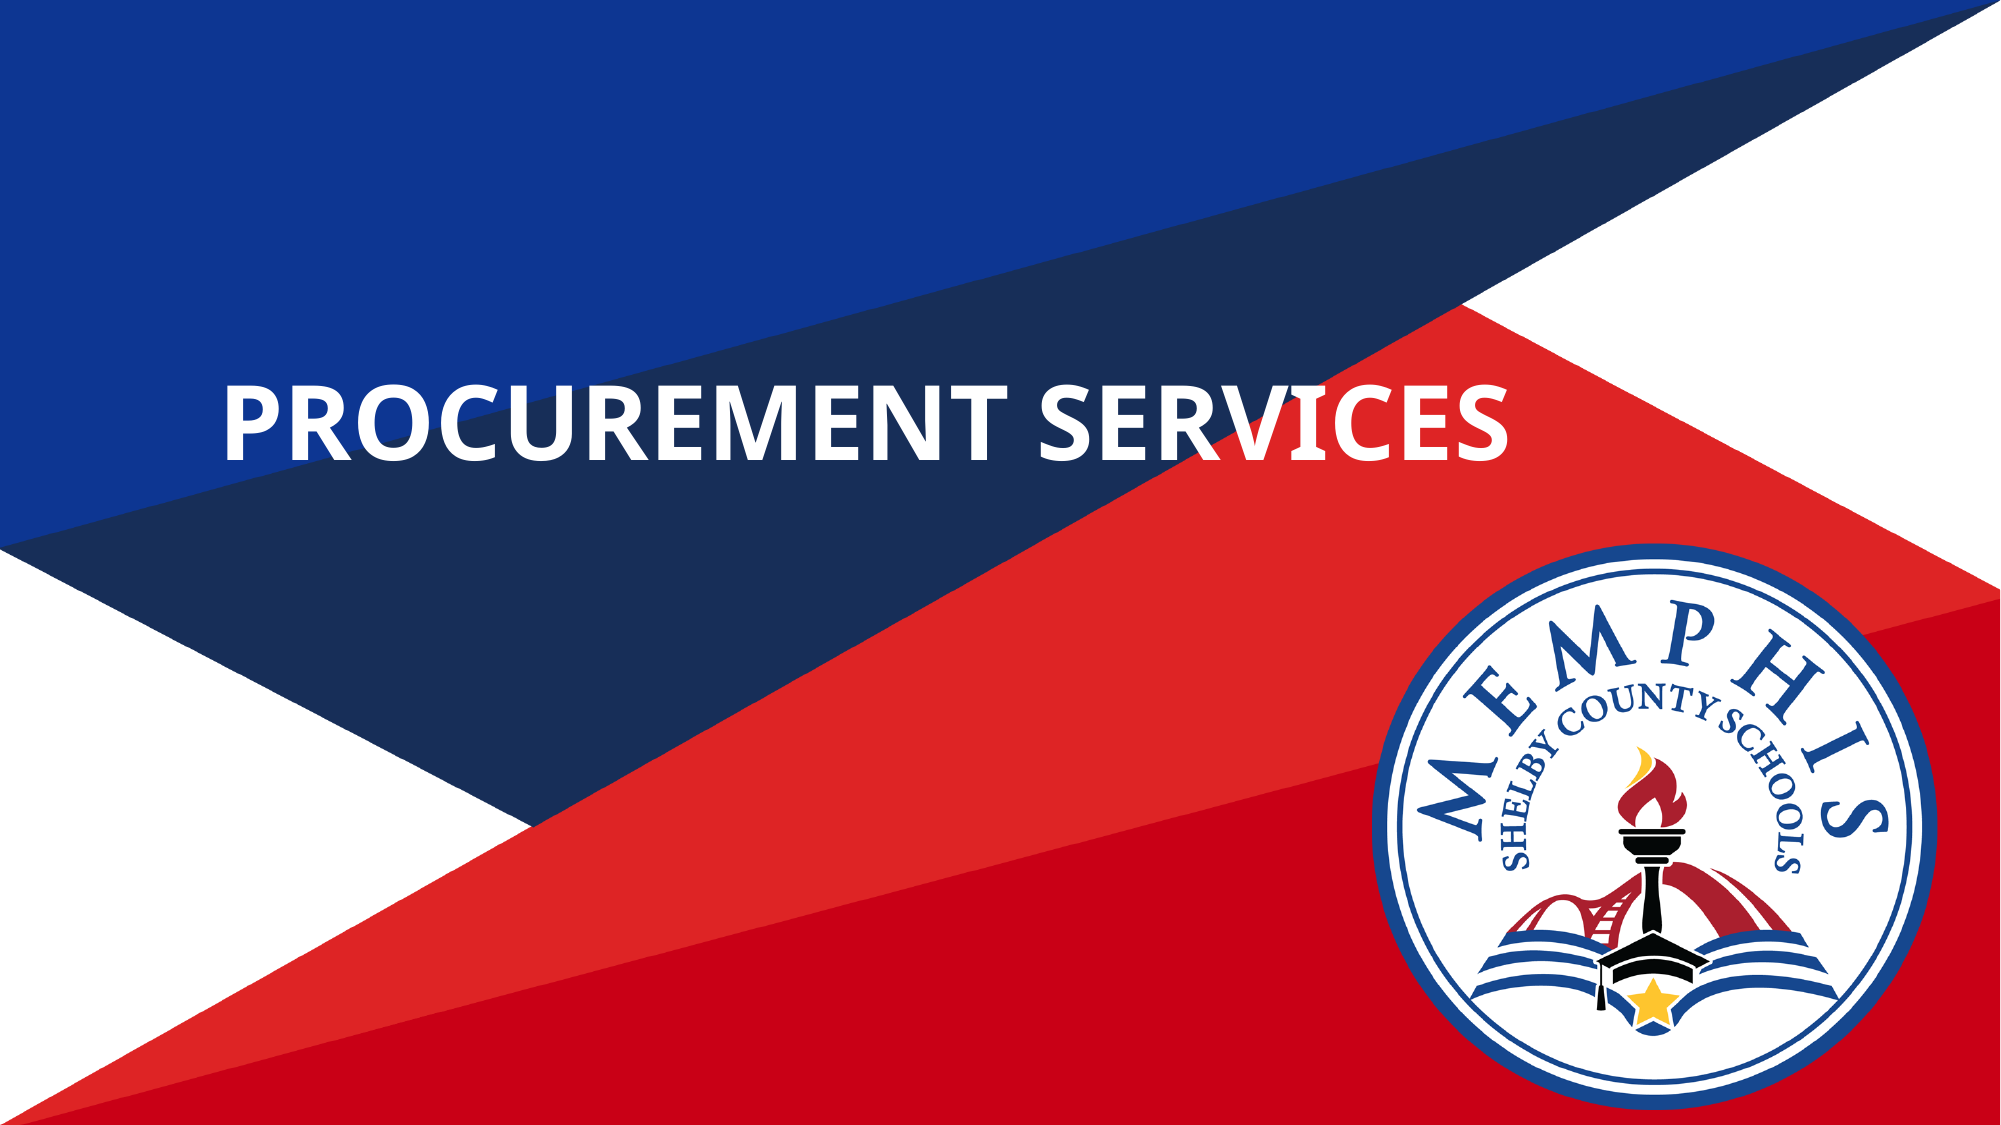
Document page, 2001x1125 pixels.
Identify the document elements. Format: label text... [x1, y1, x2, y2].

picture [0, 0, 2001, 1125]
title PROCUREMENT SERVICES [34, 306, 1613, 619]
